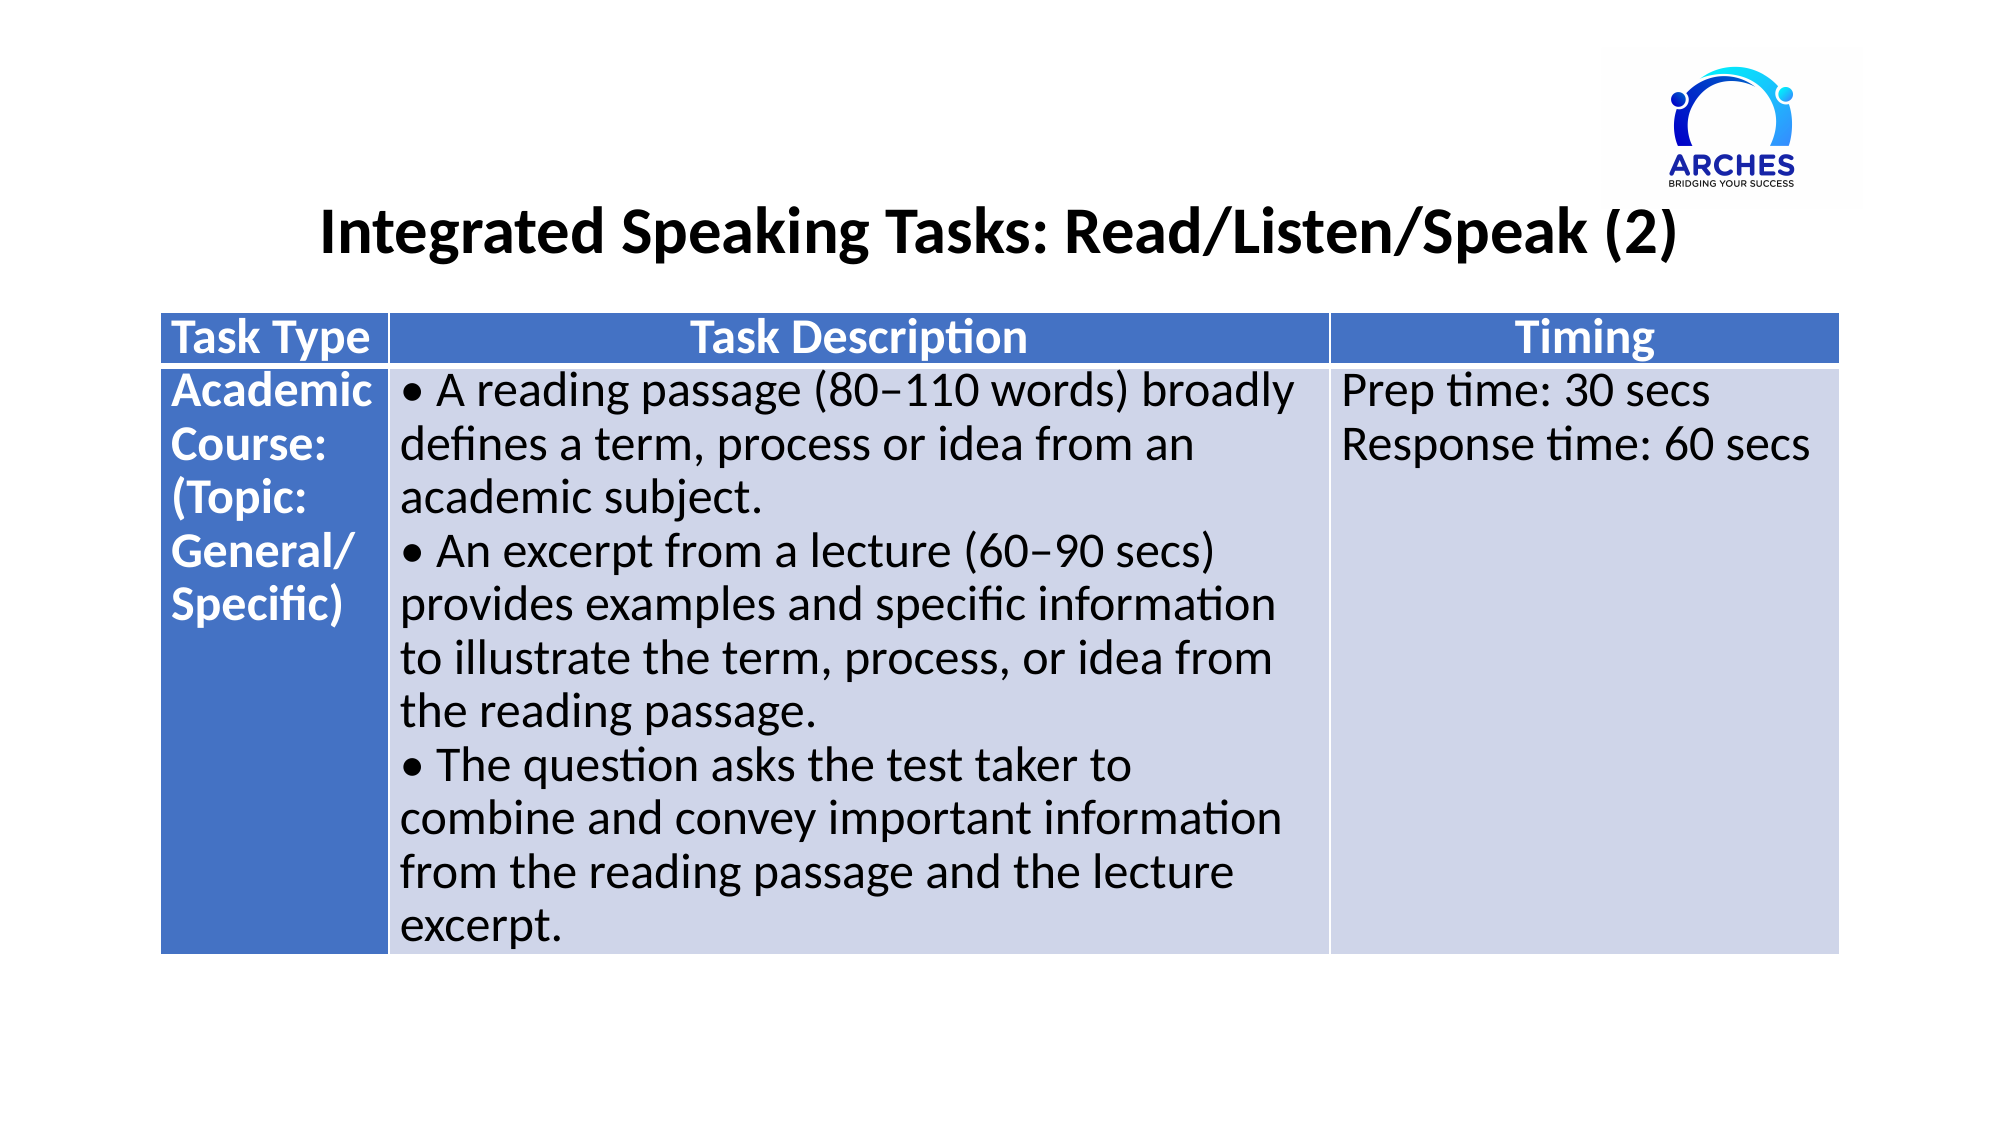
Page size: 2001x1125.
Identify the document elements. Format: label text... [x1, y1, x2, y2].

table_cell Prep time: 30 secs Response time: 60 secs [1331, 369, 1839, 954]
title Integrated Speaking Tasks: Read/Listen/Speak (2) [137, 123, 1863, 341]
picture [1601, 47, 1863, 209]
table_cell • A reading passage (80–110 words) broadly defines a term, process or idea from an academic subject. • An excerpt from a lecture (60–90 secs) provides examples and specific information to illustrate the term, process, or idea from the reading passage. • The question asks the test taker to combine and convey important information from the reading passage and the lecture excerpt. [390, 369, 1329, 954]
table_header Timing [1331, 313, 1839, 363]
table_header Task Type [161, 313, 388, 363]
table_cell Academic Course: (Topic: General/Specific) [161, 369, 388, 954]
table_header Task Description [390, 313, 1329, 363]
